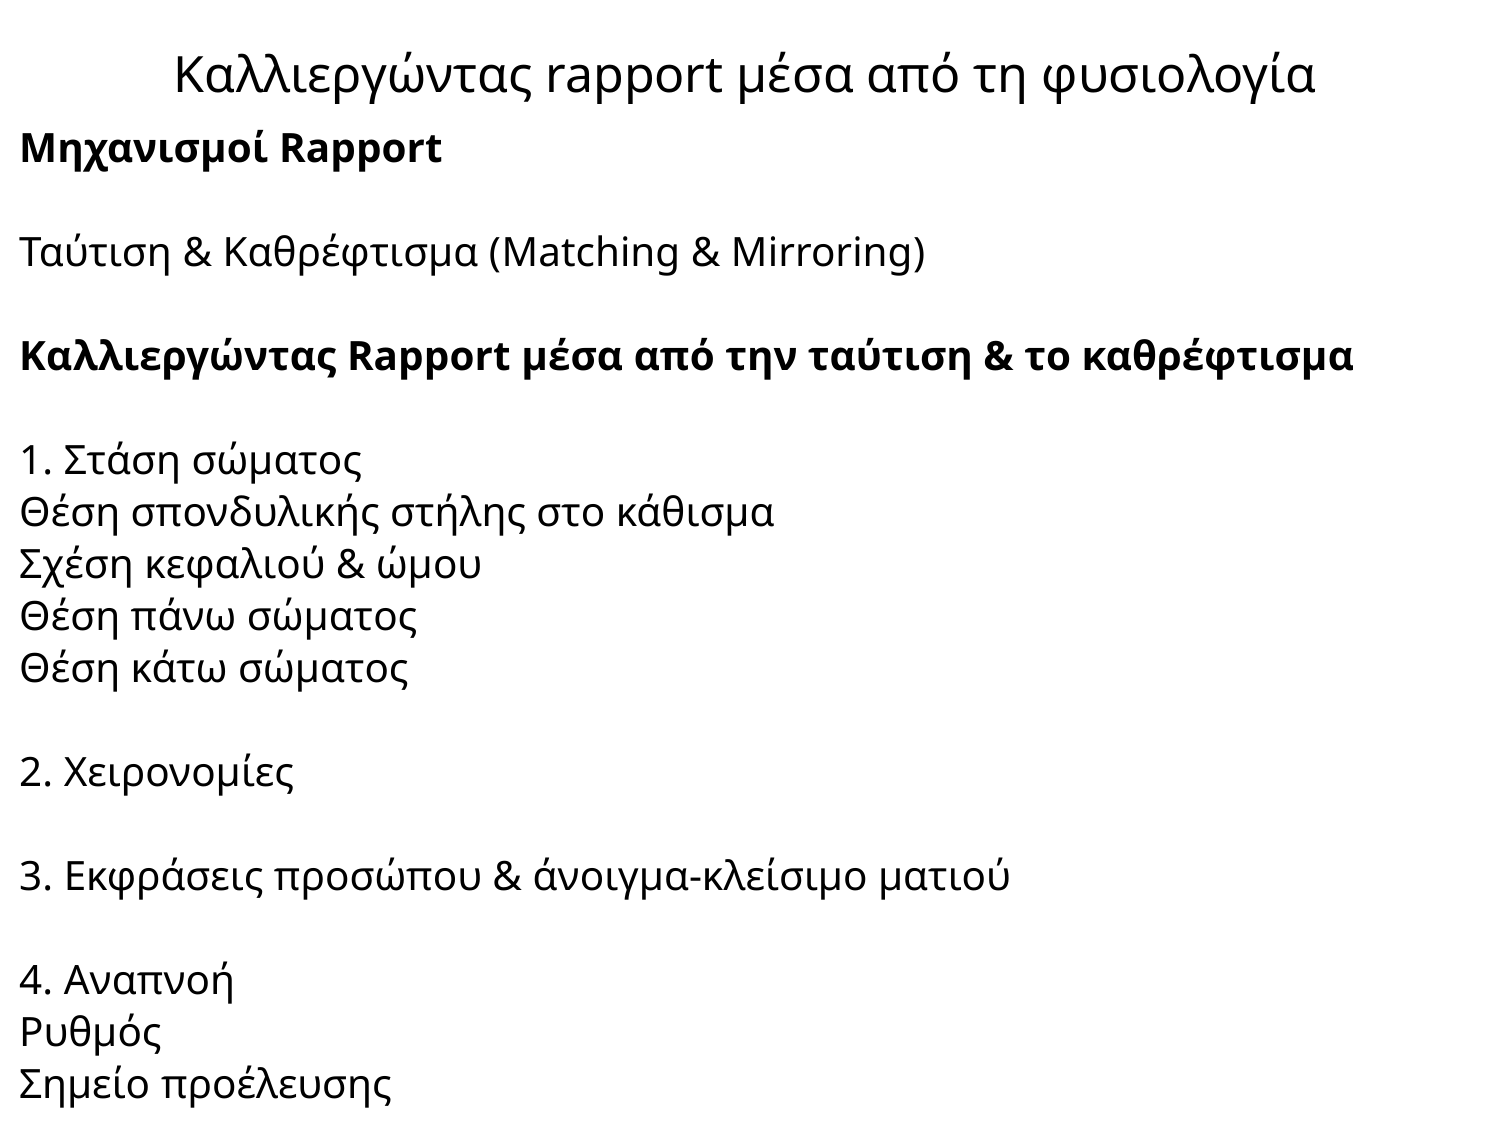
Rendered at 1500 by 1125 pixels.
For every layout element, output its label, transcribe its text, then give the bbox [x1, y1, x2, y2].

title Καλλιεργώντας rapport μέσα από τη φυσιολογία [76, 26, 1427, 120]
list Μηχανισμοί Rapport Ταύτιση & Καθρέφτισμα (Matching & Mirroring) Καλλιεργώντας Rapport μέσα από την ταύτιση & το καθρέφτισμα 1. Στάση σώματος Θέση σπονδυλικής στήλης στο κάθισμα Σχέση κεφαλιού & ώμου Θέση πάνω σώματος Θέση κάτω σώματος 2. Χειρονομίες 3. Εκφράσεις προσώπου & άνοιγμα-κλείσιμο ματιού 4. Αναπνοή Ρυθμός Σημείο προέλευσης [4, 120, 1428, 1125]
